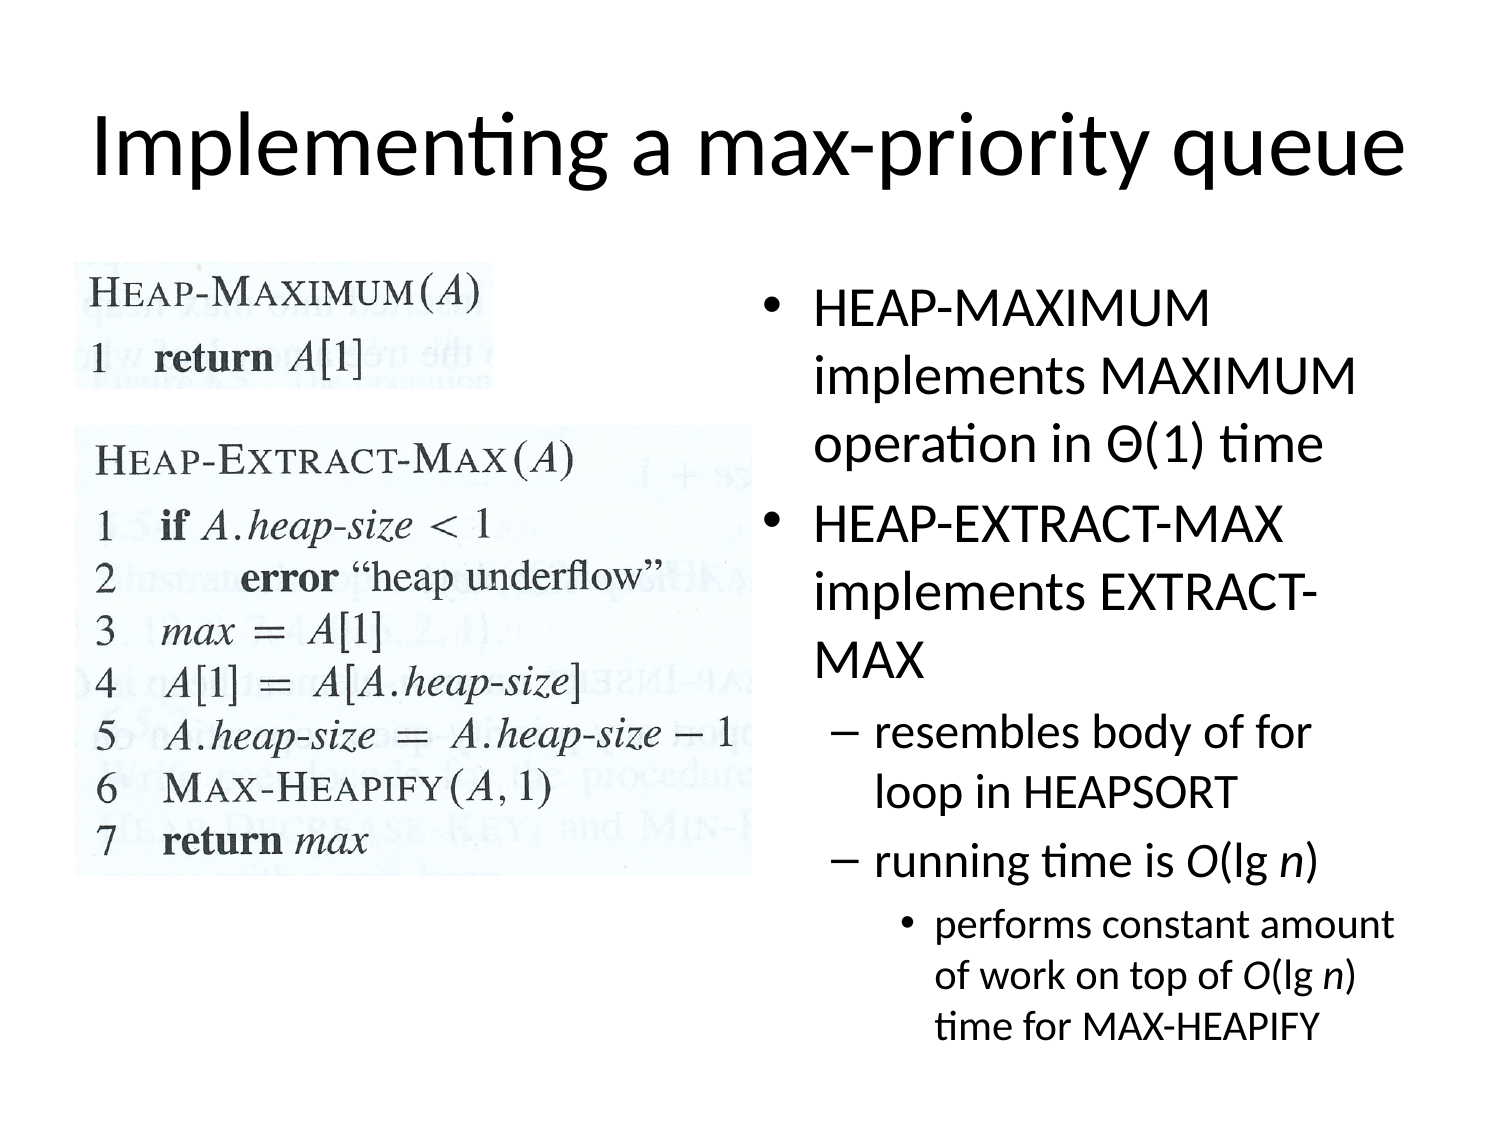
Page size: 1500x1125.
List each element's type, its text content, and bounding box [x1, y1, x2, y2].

picture [74, 424, 752, 876]
picture [74, 262, 493, 389]
list Heap-Maximum implements Maximum operation in Θ(1) time Heap-Extract-Max implements Extract-Max resembles body of for loop in Heapsort running time is O(lg n) performs constant amount of work on top of O(lg n) time for Max-Heapify [747, 262, 1425, 1074]
title Implementing a max-priority queue [75, 45, 1425, 233]
